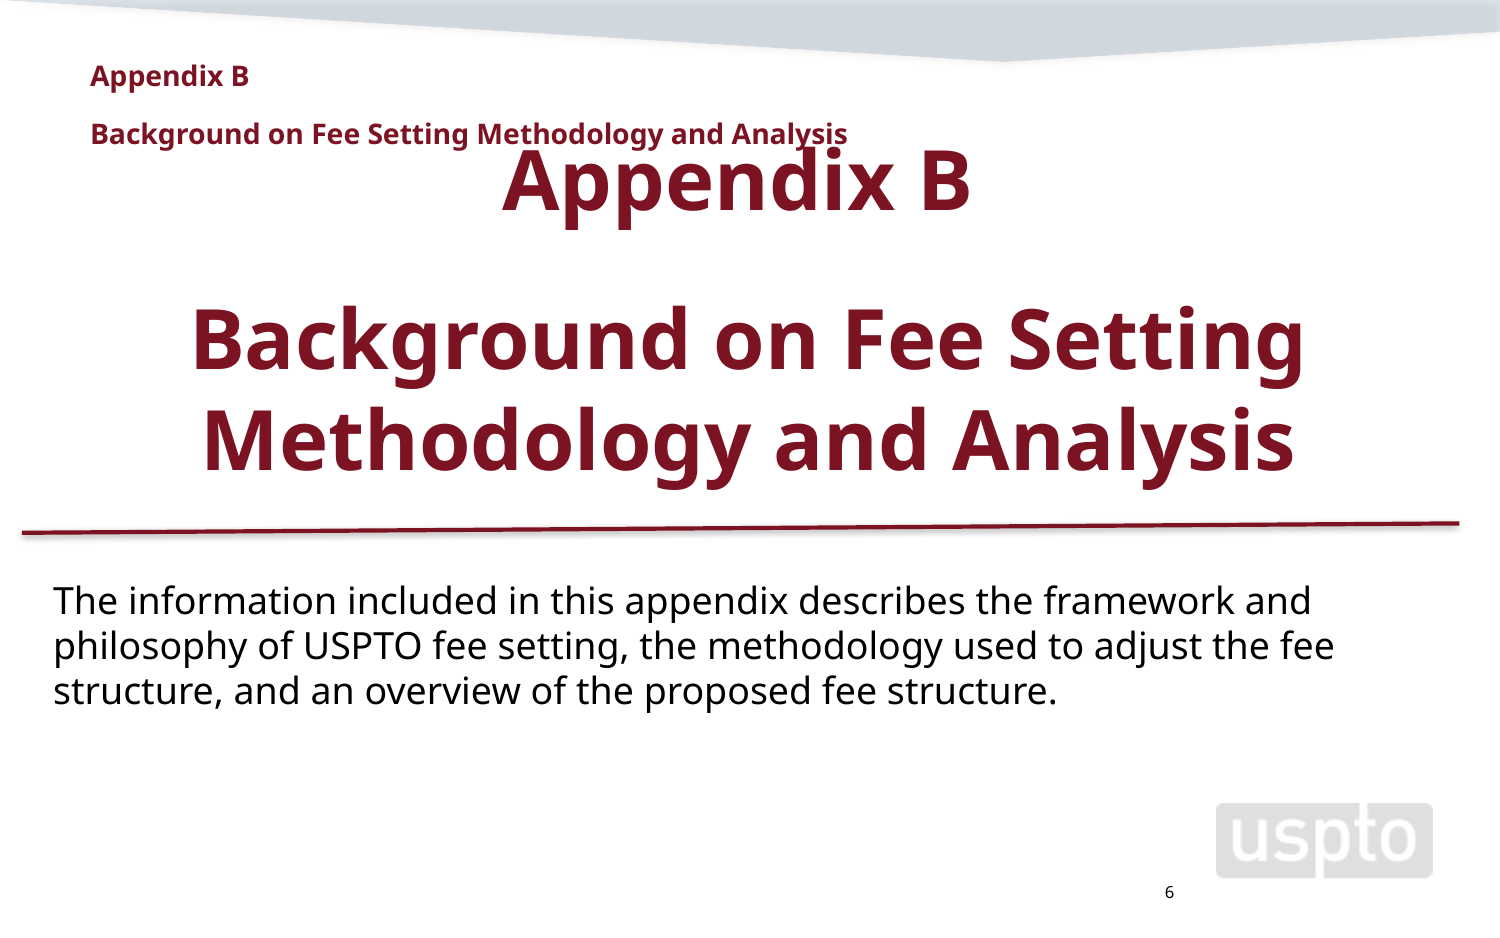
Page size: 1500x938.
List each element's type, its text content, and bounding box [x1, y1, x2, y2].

slide_number 6 [1149, 868, 1500, 919]
text_box Appendix B Background on Fee Setting Methodology and Analysis The information included in this appendix describes the framework and philosophy of USPTO fee setting, the methodology used to adjust the fee structure, and an overview of the proposed fee structure. [38, 540, 1460, 719]
picture [1216, 803, 1433, 868]
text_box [21, 523, 1460, 534]
text_box Appendix B Background on Fee Setting Methodology and Analysis The information included in this appendix describes the framework and philosophy of USPTO fee setting, the methodology used to adjust the fee structure, and an overview of the proposed fee structure. [38, 119, 1460, 521]
title Appendix B Background on Fee Setting Methodology and Analysis [75, 50, 1425, 119]
